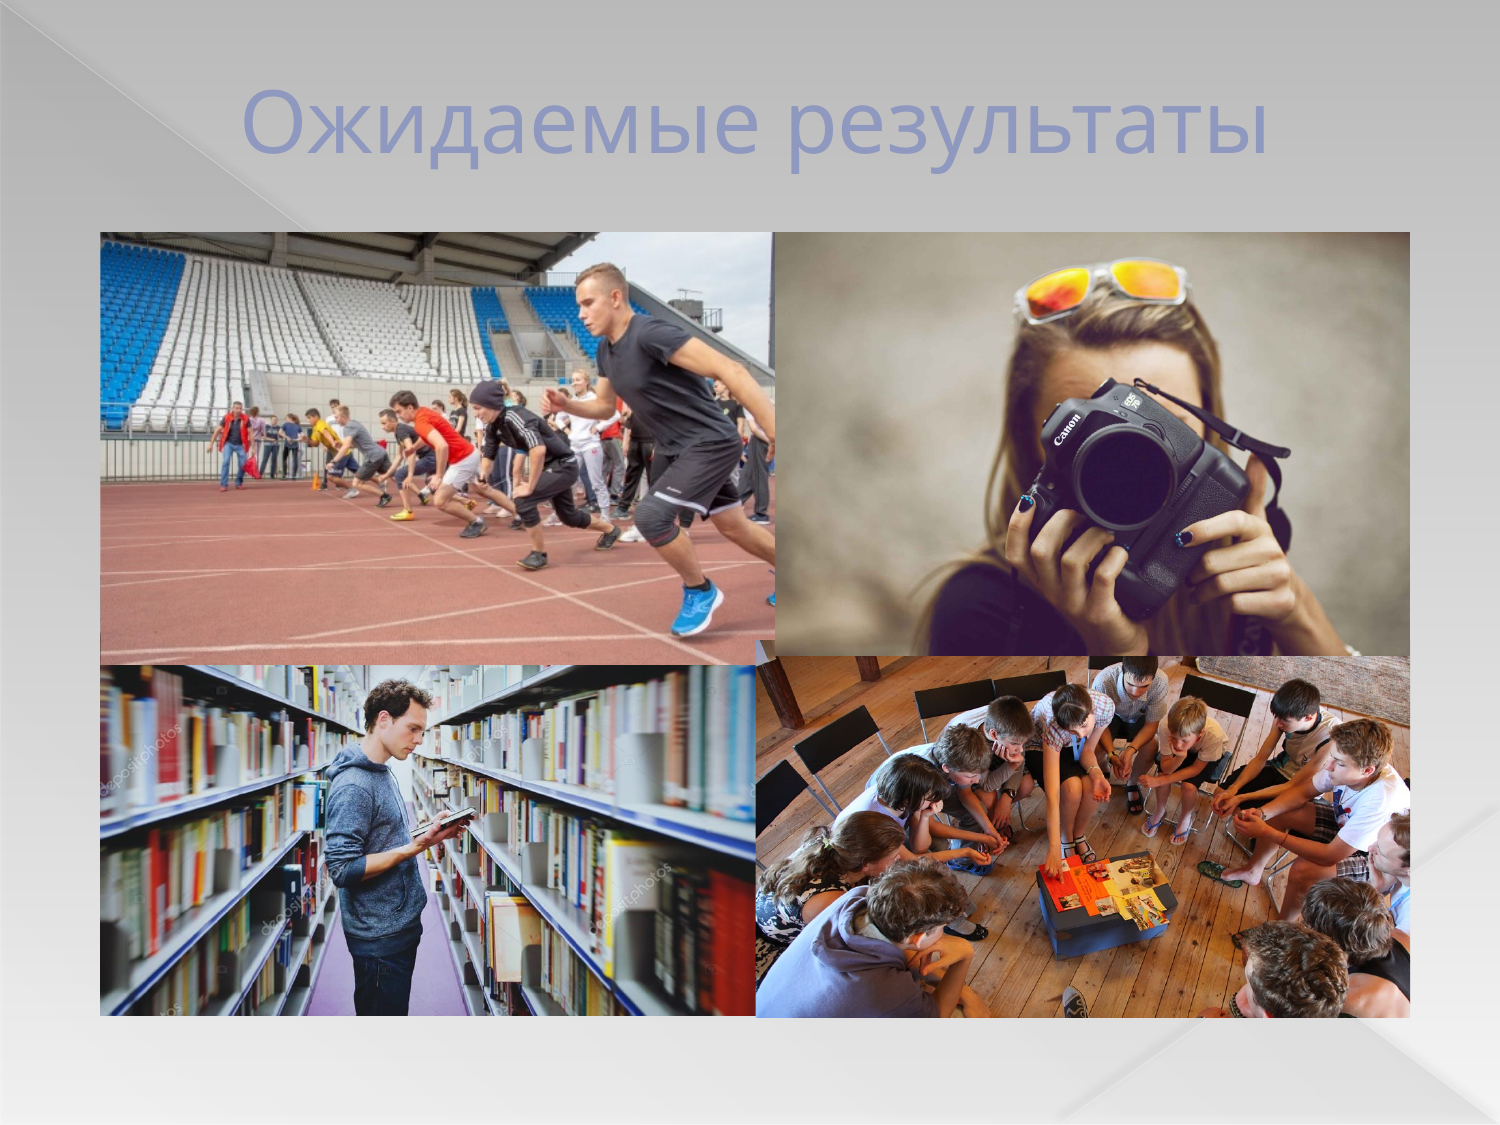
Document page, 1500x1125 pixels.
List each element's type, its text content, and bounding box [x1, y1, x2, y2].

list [774, 232, 1410, 656]
picture [100, 232, 1411, 1018]
title Ожидаемые результаты [80, 3, 1431, 233]
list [100, 666, 749, 1017]
